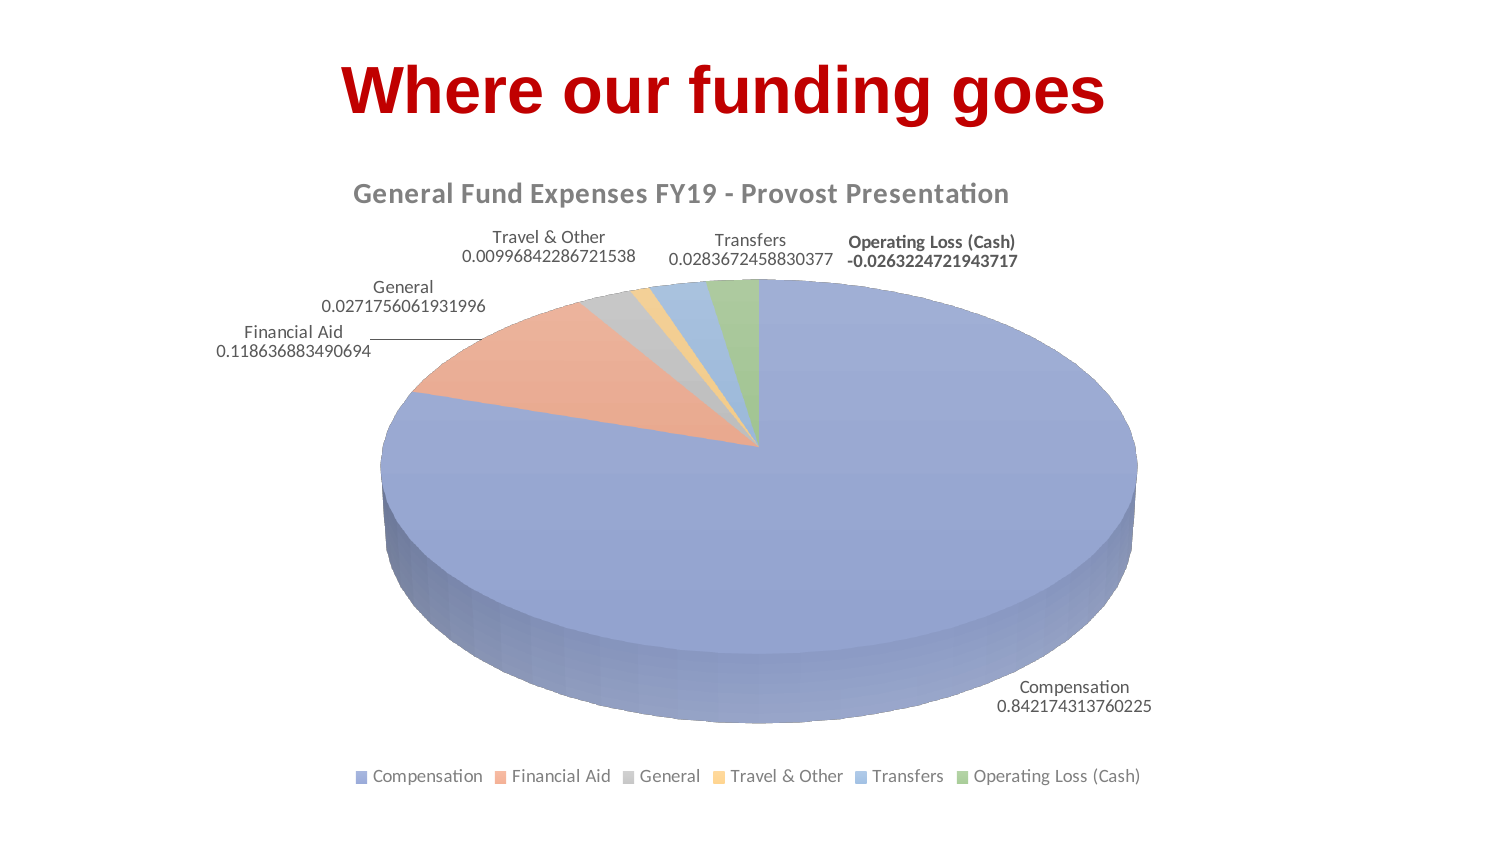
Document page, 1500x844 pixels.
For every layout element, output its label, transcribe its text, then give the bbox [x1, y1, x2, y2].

chart [0, 161, 1500, 794]
title Where our funding goes [52, 21, 1397, 161]
